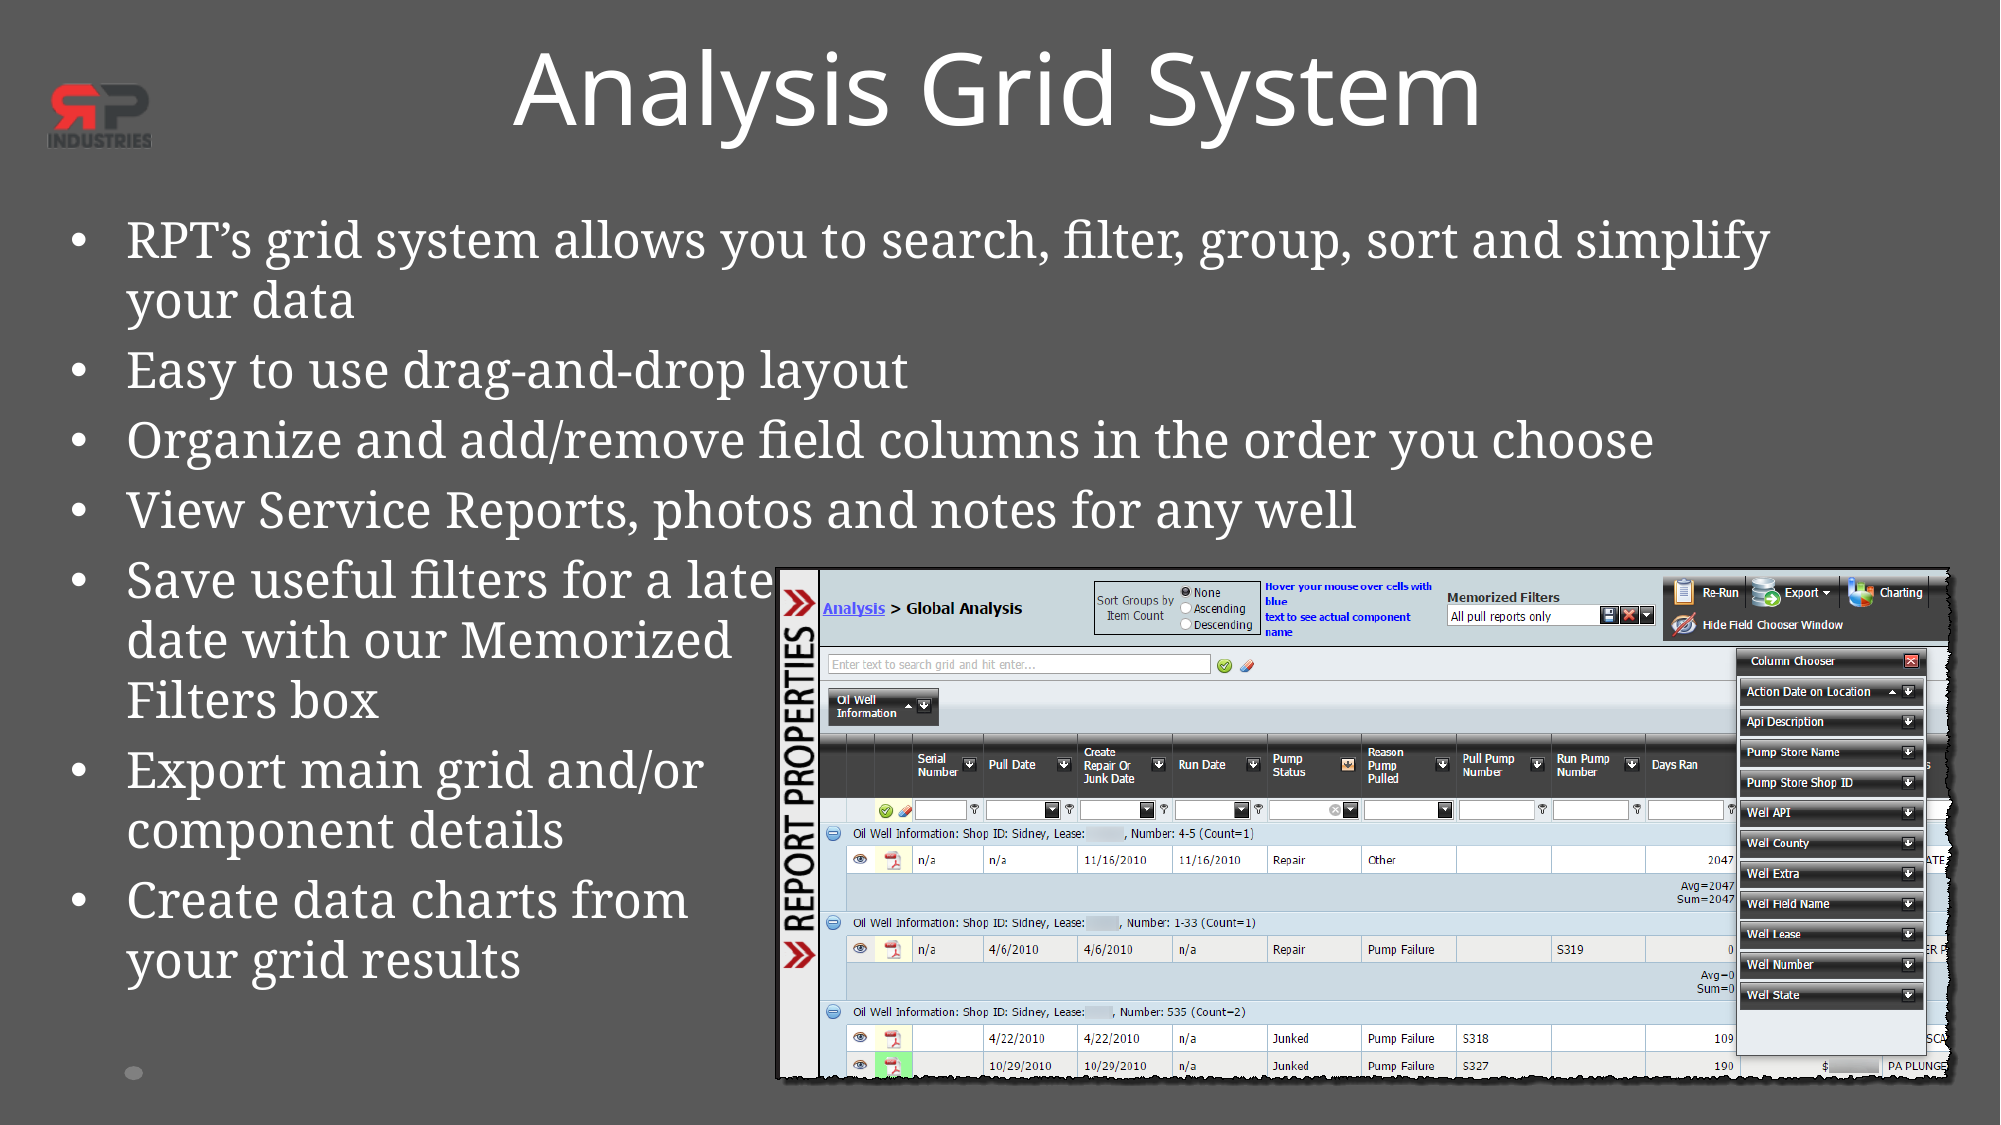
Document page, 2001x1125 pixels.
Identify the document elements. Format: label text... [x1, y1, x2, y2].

picture [775, 567, 1959, 1086]
picture [38, 55, 161, 178]
list RPT’s grid system allows you to search, filter, group, sort and simplify your data Easy to use drag-and-drop layout Organize and add/remove field columns in the order you choose View Service Reports, photos and notes for any well Save useful filters for a later date with our Memorized Filters box Export main grid and/or component details Create data charts from your grid results [55, 201, 1856, 1101]
title Analysis Grid System [99, 0, 1900, 153]
